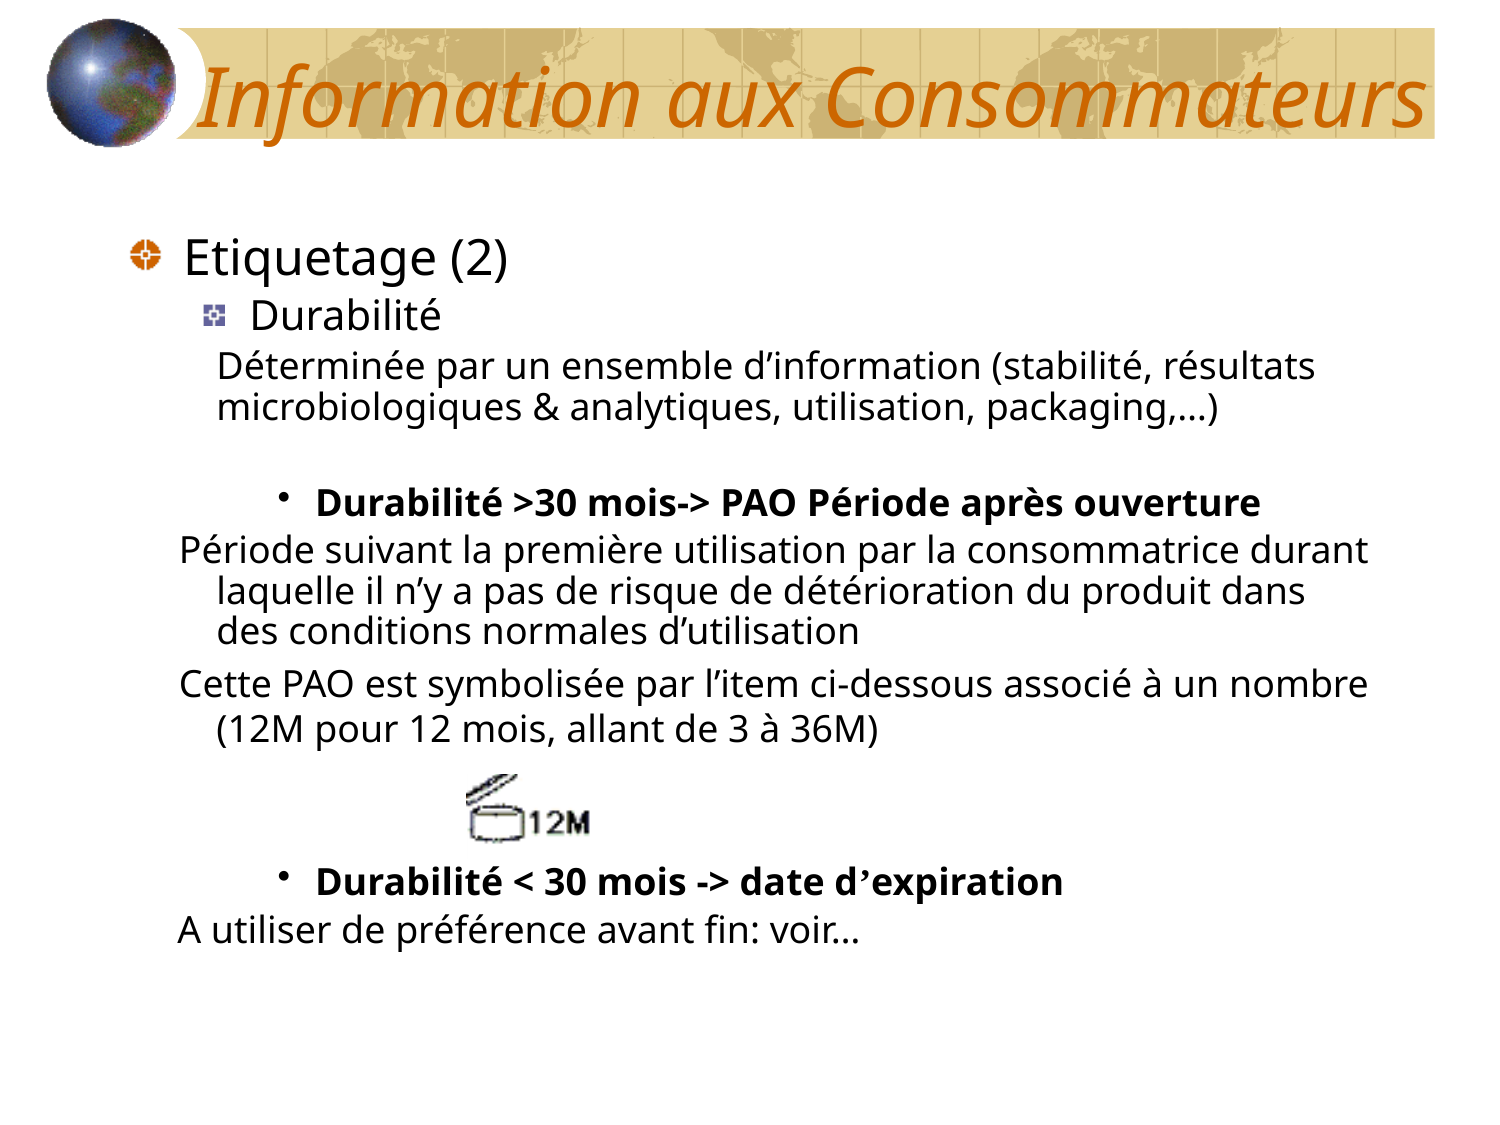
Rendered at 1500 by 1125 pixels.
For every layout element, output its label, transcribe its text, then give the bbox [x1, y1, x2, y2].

picture [127, 238, 163, 274]
picture [202, 303, 225, 326]
title Information aux Consommateurs [182, 0, 1500, 188]
picture [466, 774, 617, 859]
list Etiquetage (2) Durabilité Déterminée par un ensemble d’information (stabilité, résultats microbiologiques & analytiques, utilisation, packaging,…) Durabilité >30 mois-> PAO Période après ouverture Période suivant la première utilisation par la consommatrice durant laquelle il n’y a pas de risque de détérioration du produit dans des conditions normales d’utilisation Cette PAO est symbolisée par l’item ci-dessous associé à un nombre (12M pour 12 mois, allant de 3 à 36M) Durabilité < 30 mois -> date d’expiration A utiliser de préférence avant fin: voir… [112, 224, 1388, 1125]
picture [42, 14, 182, 151]
